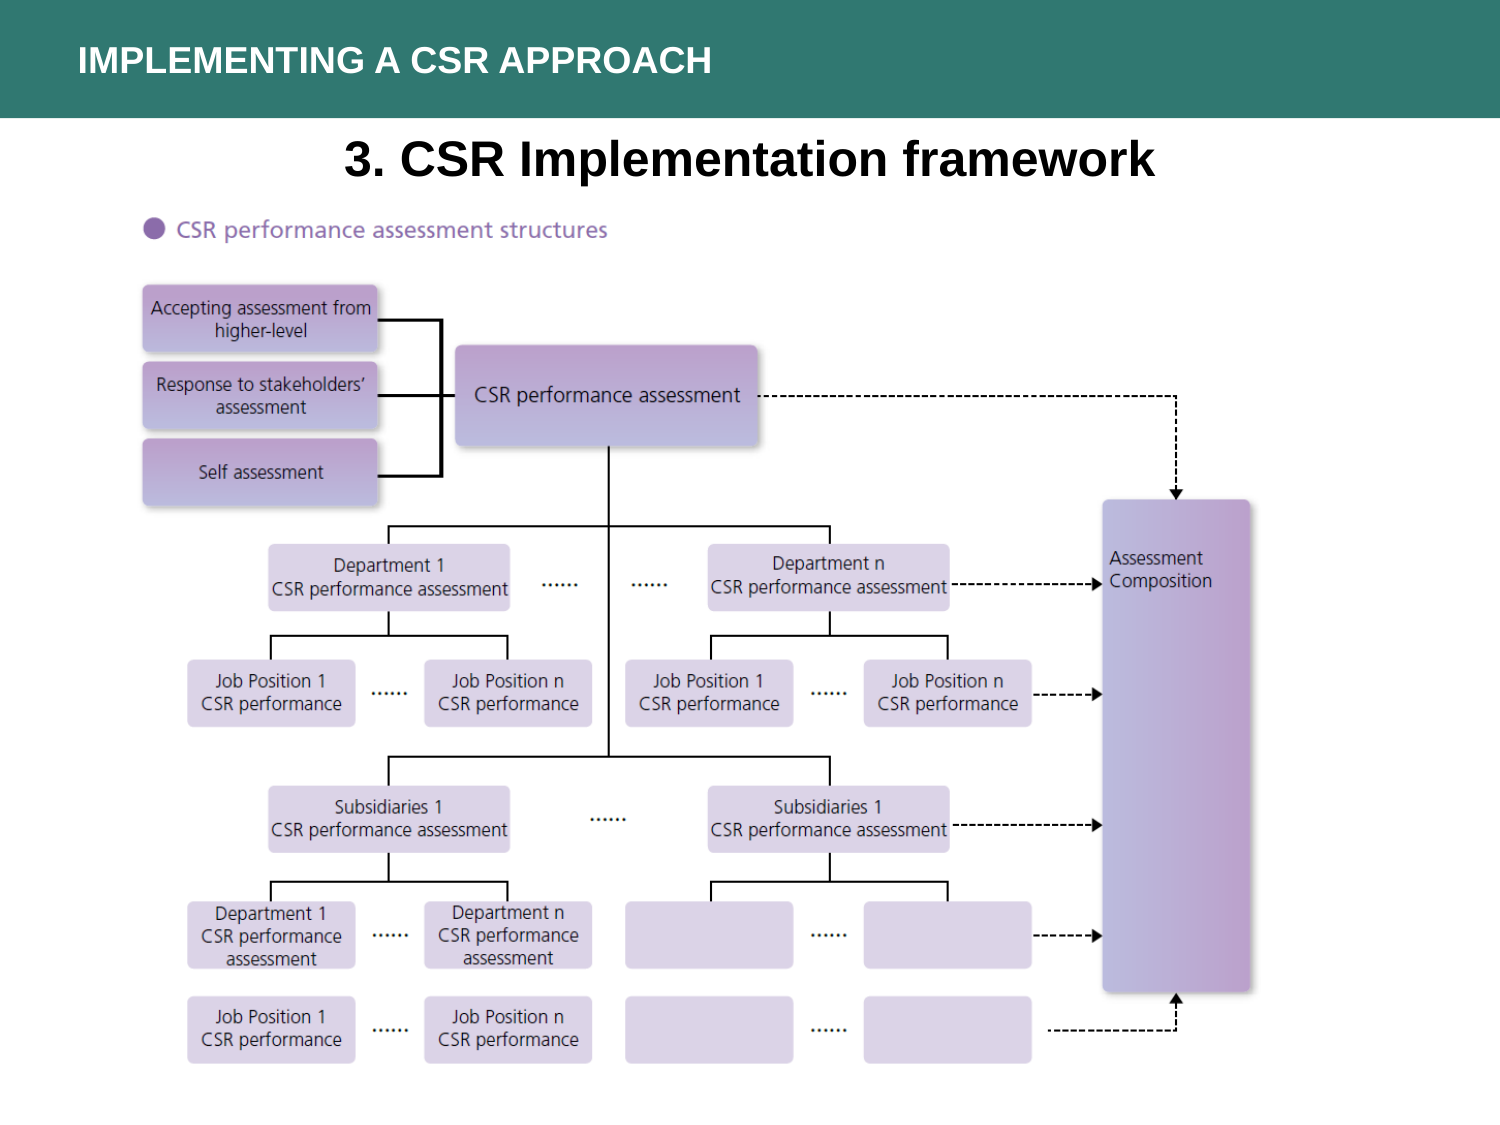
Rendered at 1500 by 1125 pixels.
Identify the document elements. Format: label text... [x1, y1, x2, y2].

text_box 3. CSR Implementation framework [56, 119, 1444, 194]
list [134, 194, 1270, 1092]
text_box IMPLEMENTING A CSR APPROACH [0, 0, 1500, 120]
